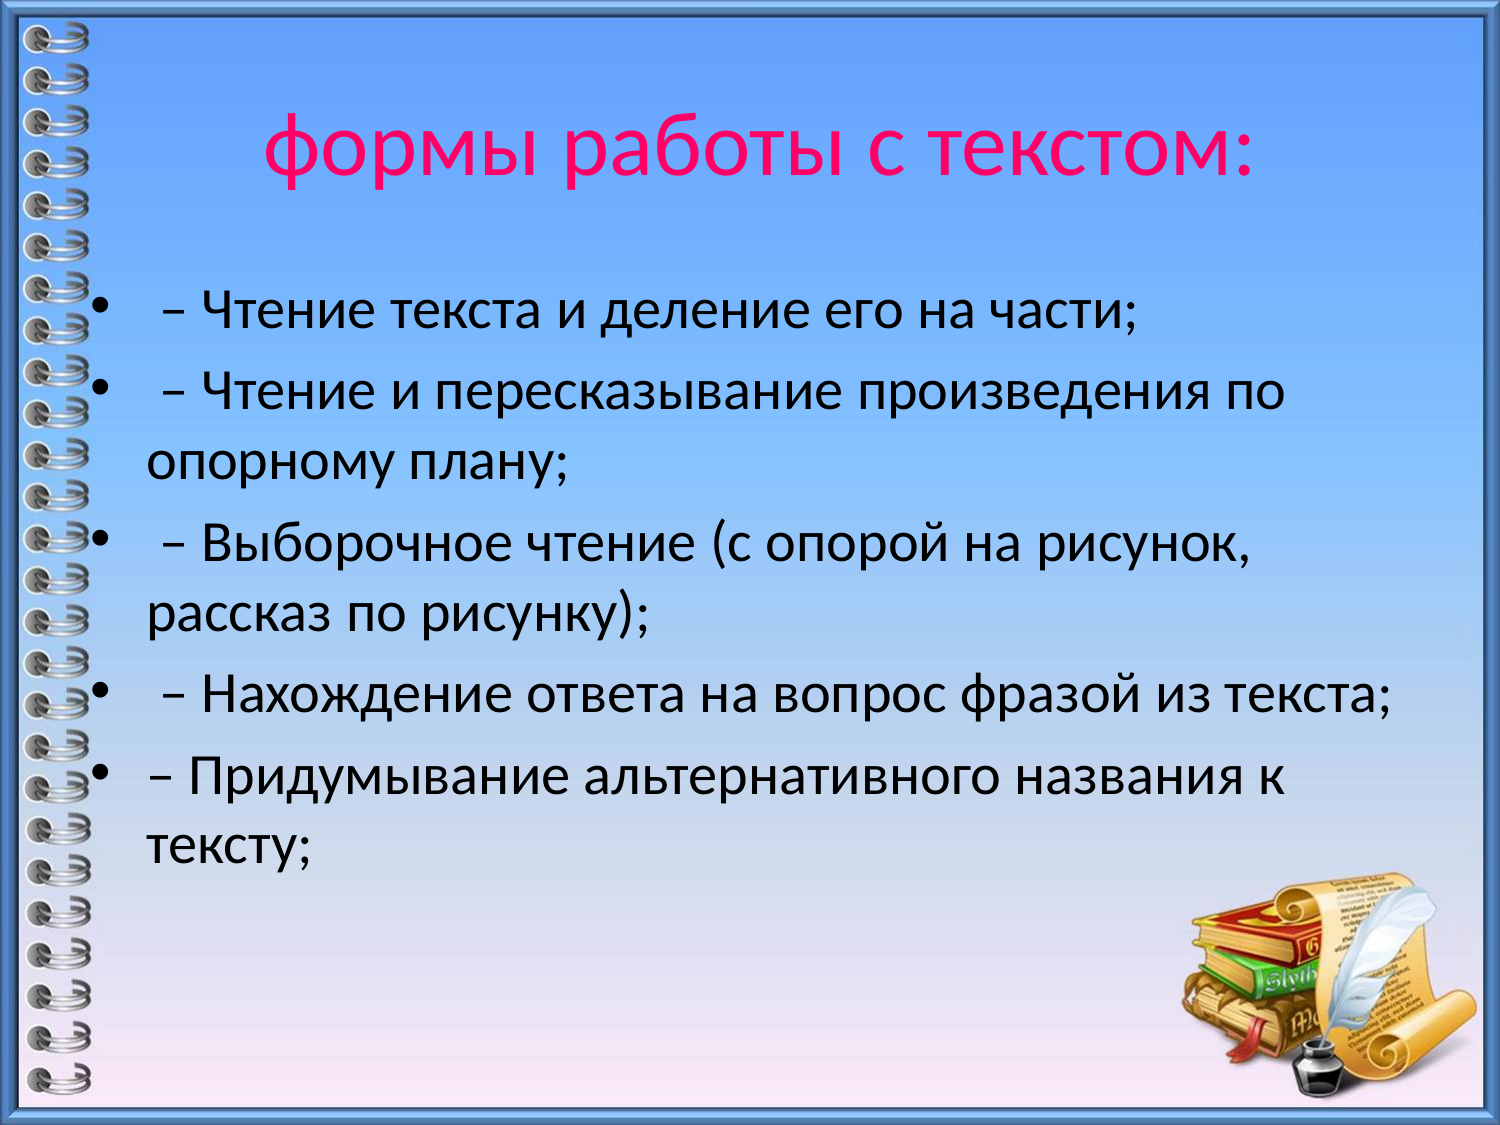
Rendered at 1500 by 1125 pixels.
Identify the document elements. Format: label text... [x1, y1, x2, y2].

picture [0, 0, 1500, 1125]
title формы работы с текстом: [75, 45, 1425, 233]
list – Чтение текста и деление его на части; – Чтение и пересказывание произведения по опорному плану; – Выборочное чтение (с опорой на рисунок, рассказ по рисунку); – Нахождение ответа на вопрос фразой из текста; – Придумывание альтернативного названия к тексту; [75, 262, 1425, 1005]
